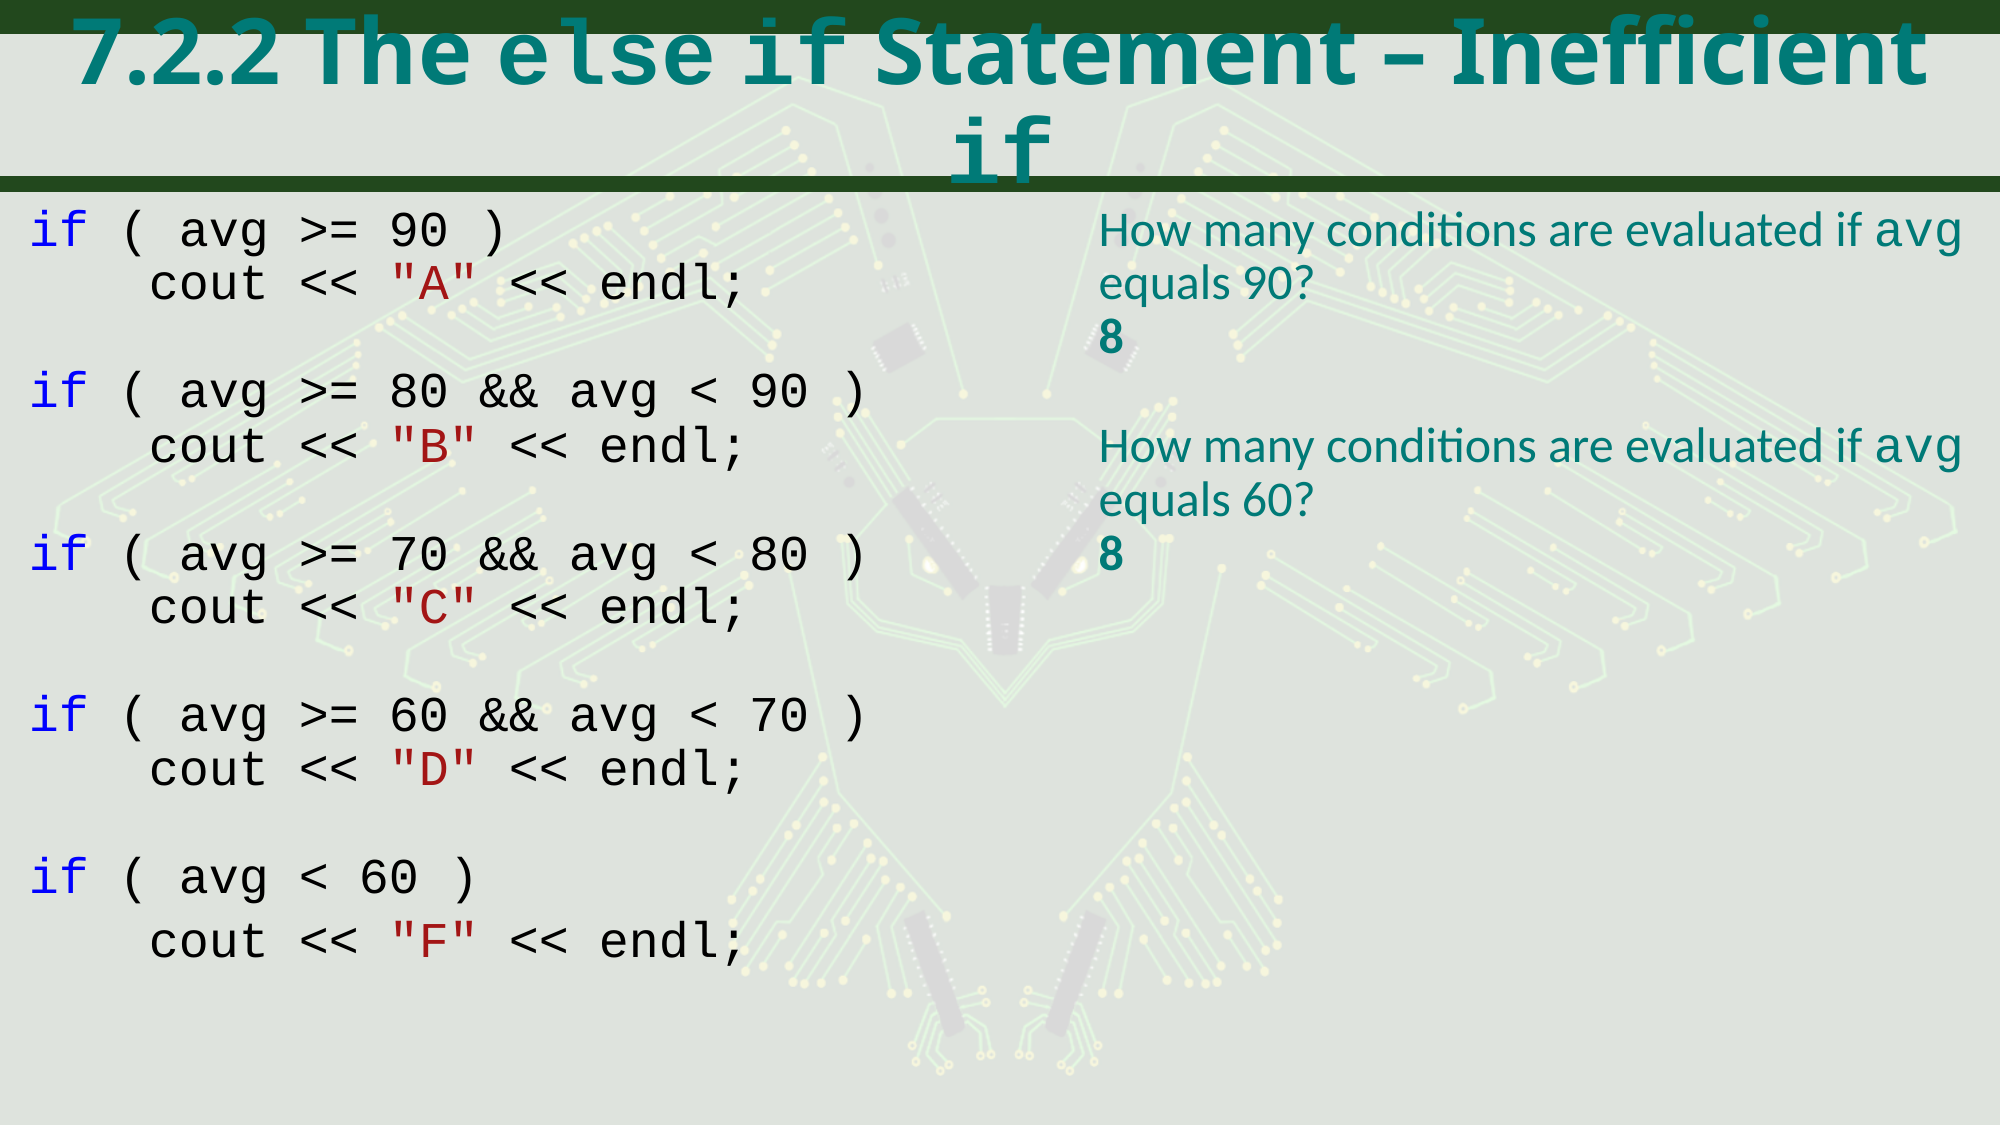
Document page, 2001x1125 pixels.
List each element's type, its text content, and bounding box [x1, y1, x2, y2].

list if ( avg >= 90 ) cout << "A" << endl; if ( avg >= 80 && avg < 90 ) cout << "B" << endl; if ( avg >= 70 && avg < 80 ) cout << "C" << endl; if ( avg >= 60 && avg < 70 ) cout << "D" << endl; if ( avg < 60 ) cout << "F" << endl; [13, 195, 919, 1014]
text_box How many conditions are evaluated if avg equals 90? 8 How many conditions are evaluated if avg equals 60? 8 [1083, 195, 1989, 1014]
title 7.2.2 The else if Statement – Inefficient if [13, 36, 1989, 173]
